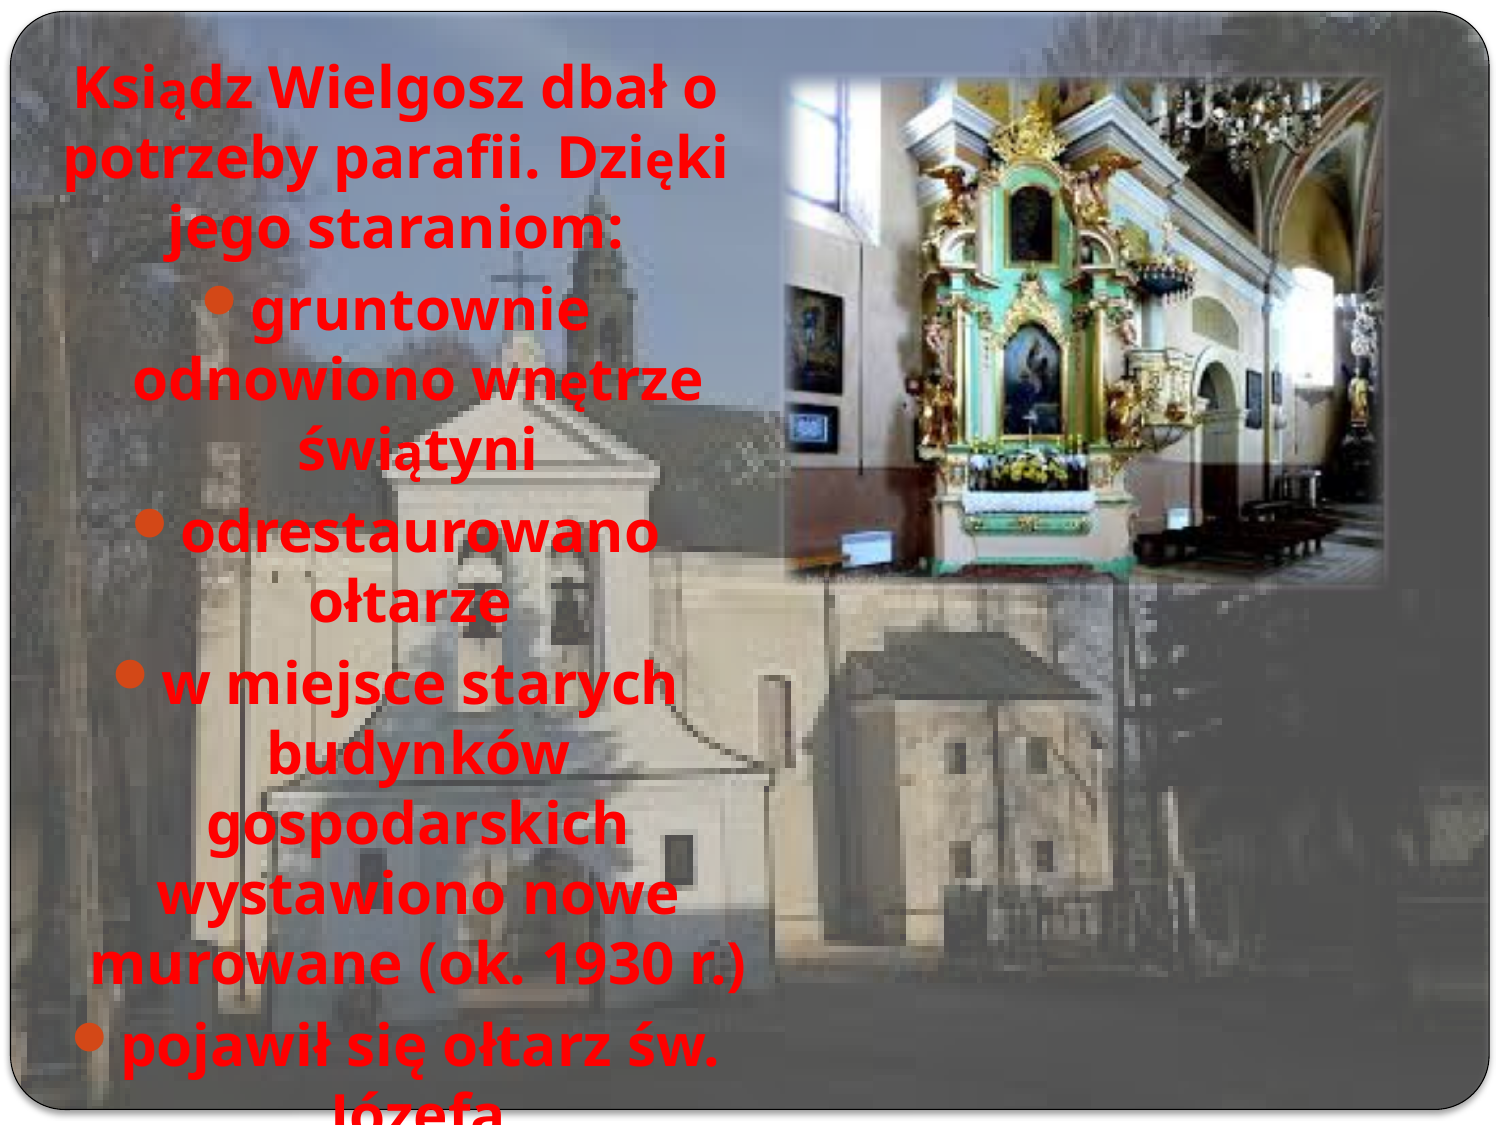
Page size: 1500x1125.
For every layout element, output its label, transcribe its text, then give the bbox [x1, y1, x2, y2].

list Ksiądz Wielgosz dbał o potrzeby parafii. Dzięki jego staraniom: gruntownie odnowiono wnętrze świątyni odrestaurowano ołtarze w miejsce starych budynków gospodarskich wystawiono nowe murowane (ok. 1930 r.) pojawił się ołtarz św. Józefa [29, 42, 762, 1000]
picture [773, 66, 1394, 595]
